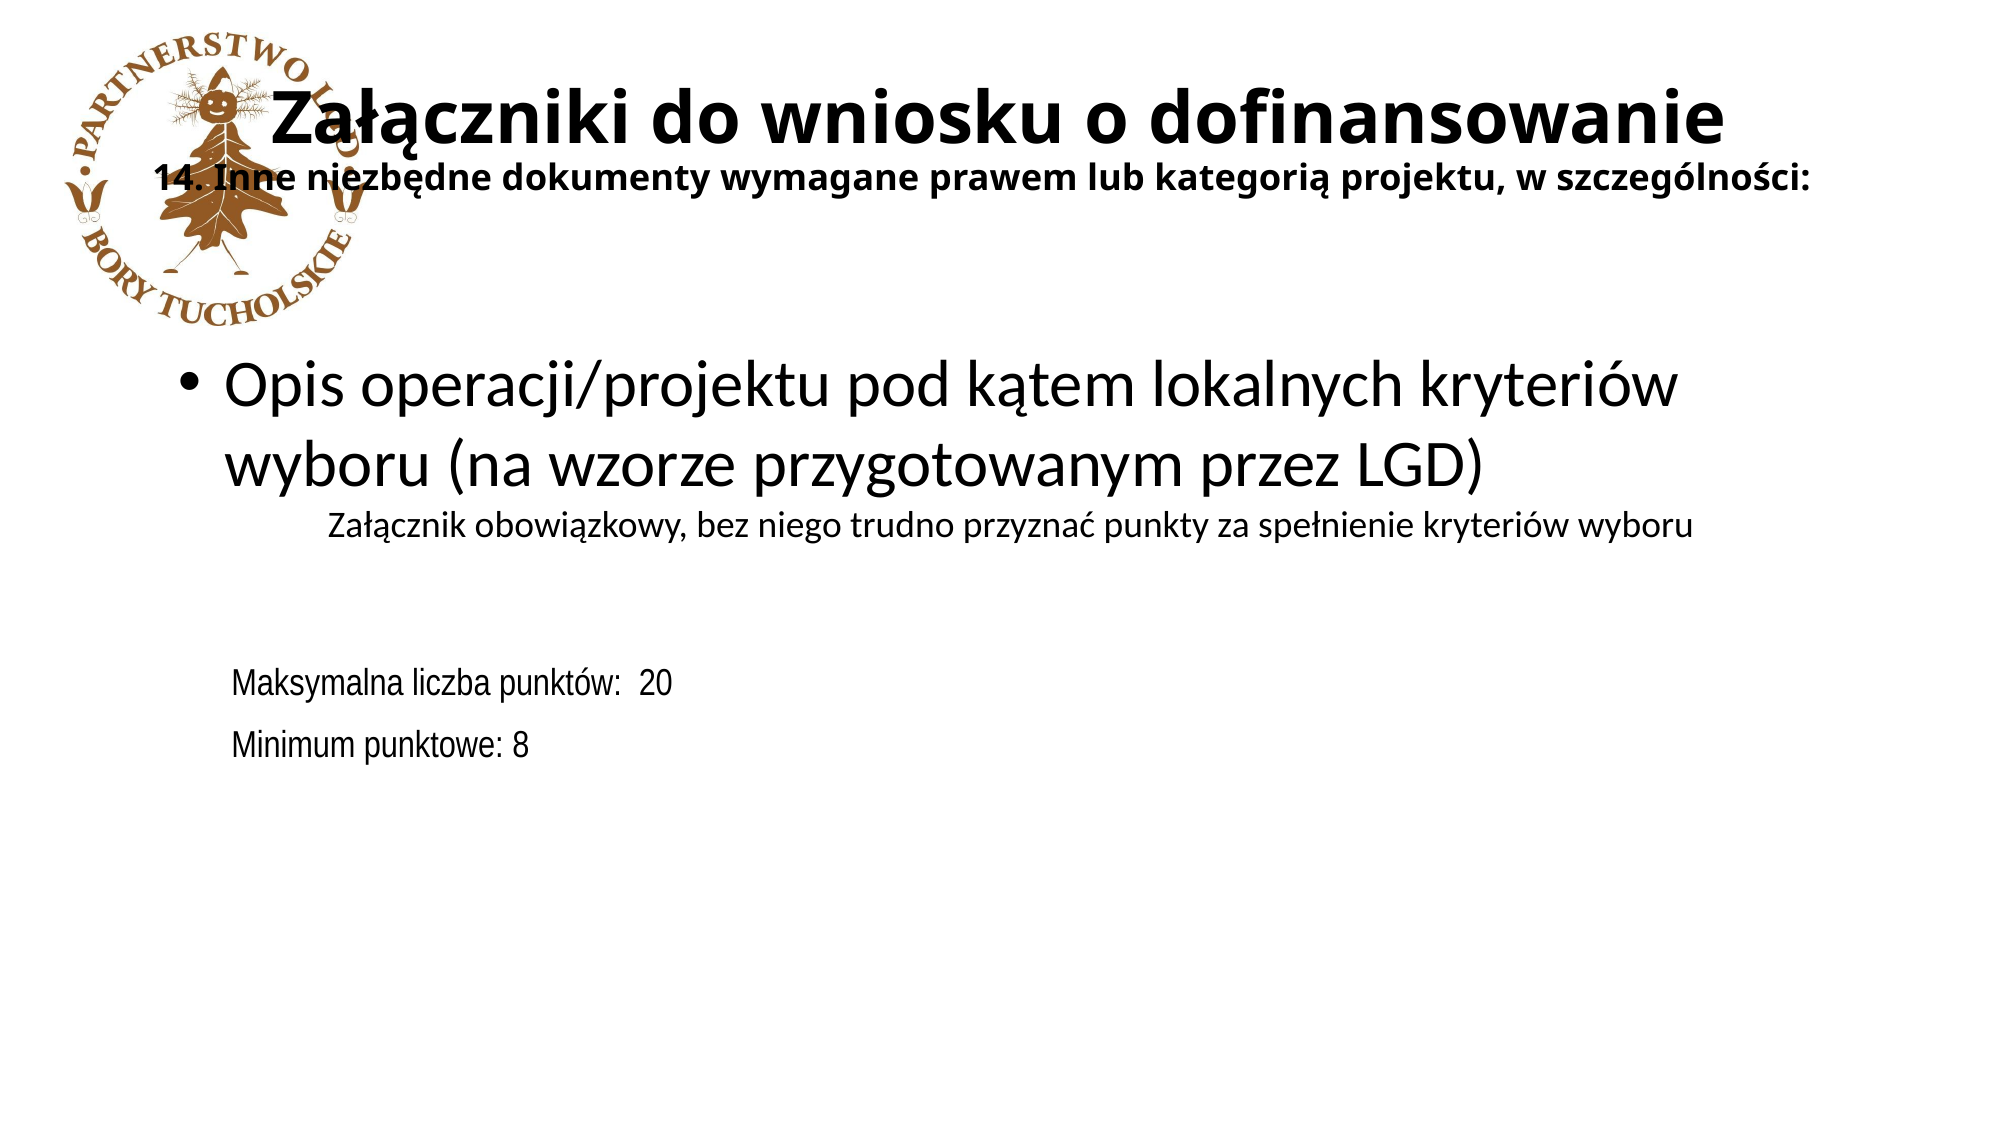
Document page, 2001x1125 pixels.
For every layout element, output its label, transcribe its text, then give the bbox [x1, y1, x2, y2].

title Załączniki do wniosku o dofinansowanie 14. Inne niezbędne dokumenty wymagane prawem lub kategorią projektu, w szczególności: [370, 70, 1960, 288]
picture [63, 32, 370, 326]
list [216, 325, 1921, 560]
text_box Opis operacji/projektu pod kątem lokalnych kryteriów wyboru (na wzorze przygotowanym przez LGD) Załącznik obowiązkowy, bez niego trudno przyznać punkty za spełnienie kryteriów wyboru [163, 332, 1867, 643]
text_box Maksymalna liczba punktów: 20 Minimum punktowe: 8 [216, 648, 1480, 773]
